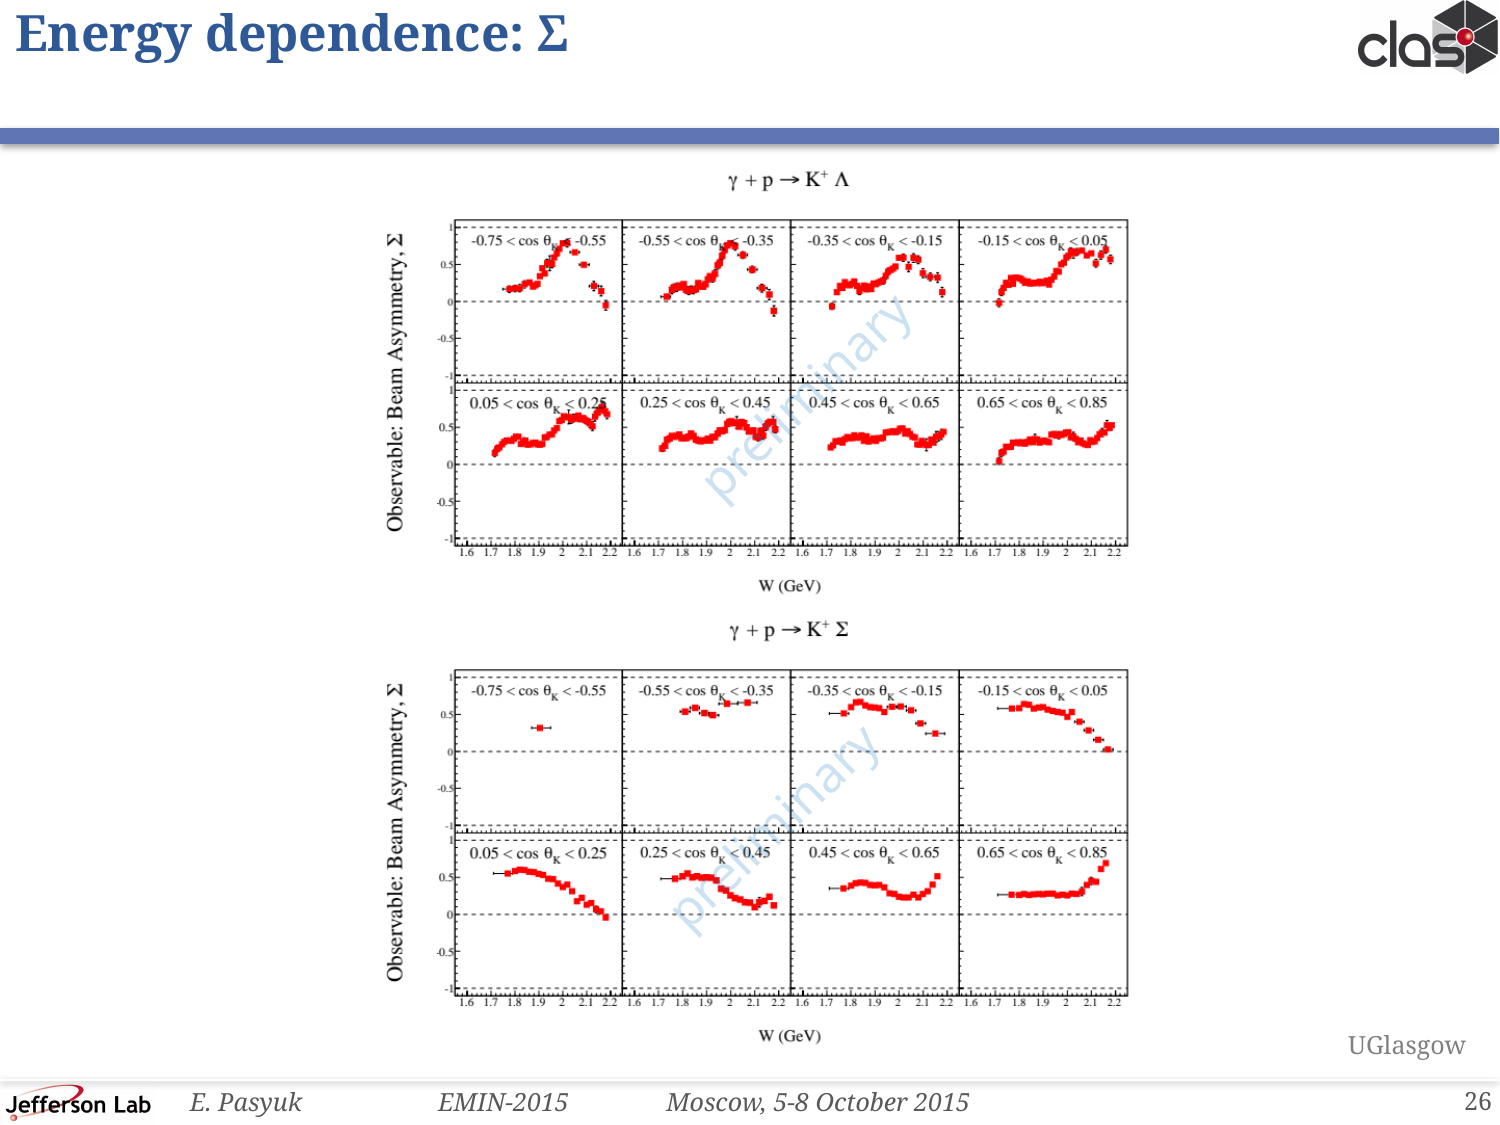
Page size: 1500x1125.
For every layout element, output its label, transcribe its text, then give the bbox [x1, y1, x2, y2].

slide_number 26 [1407, 1080, 1500, 1125]
title Energy dependence: Σ [0, 0, 1350, 120]
footer E. Pasyuk EMIN-2015 Moscow, 5-8 October 2015 [182, 1080, 1190, 1125]
picture [0, 1081, 155, 1125]
picture [1358, 0, 1499, 75]
picture [358, 157, 1142, 1058]
text_box UGlasgow [1333, 1022, 1482, 1067]
